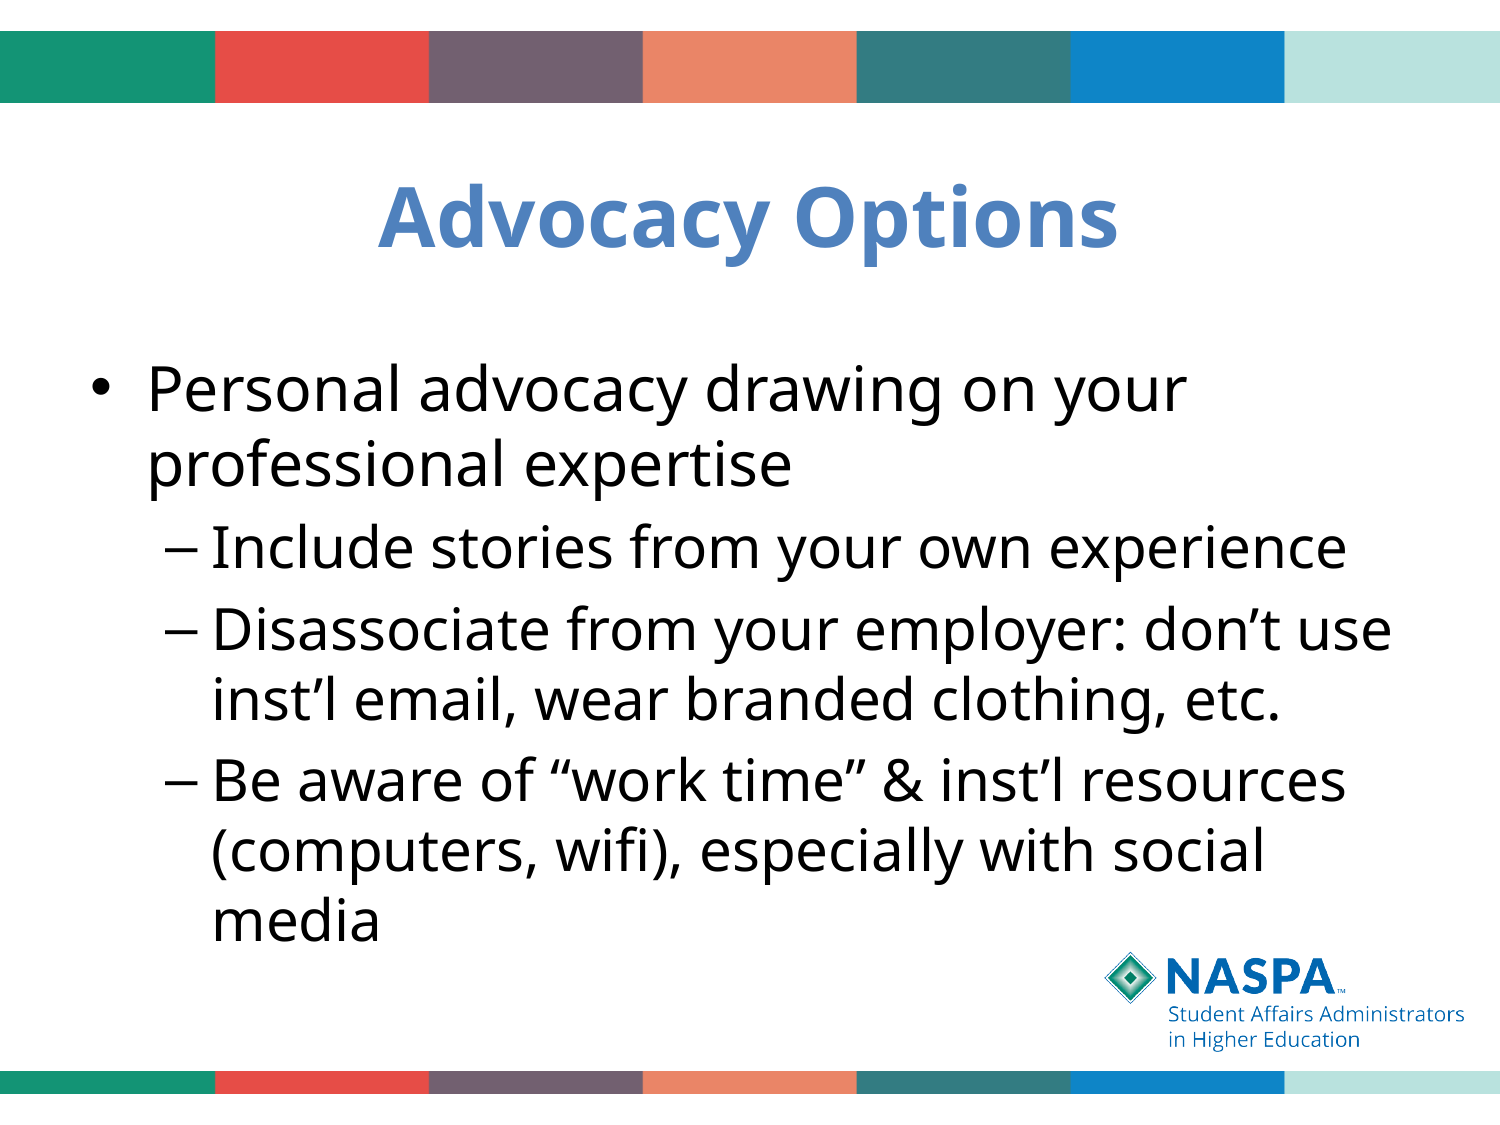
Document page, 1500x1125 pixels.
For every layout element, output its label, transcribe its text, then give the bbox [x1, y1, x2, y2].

picture [0, 31, 1500, 103]
picture [1425, 946, 1478, 1055]
list Personal advocacy drawing on your professional expertise Include stories from your own experience Disassociate from your employer: don’t use inst’l email, wear branded clothing, etc. Be aware of “work time” & inst’l resources (computers, wifi), especially with social media [75, 341, 1425, 1056]
title Advocacy Options [75, 123, 1425, 305]
picture [0, 1071, 1500, 1094]
